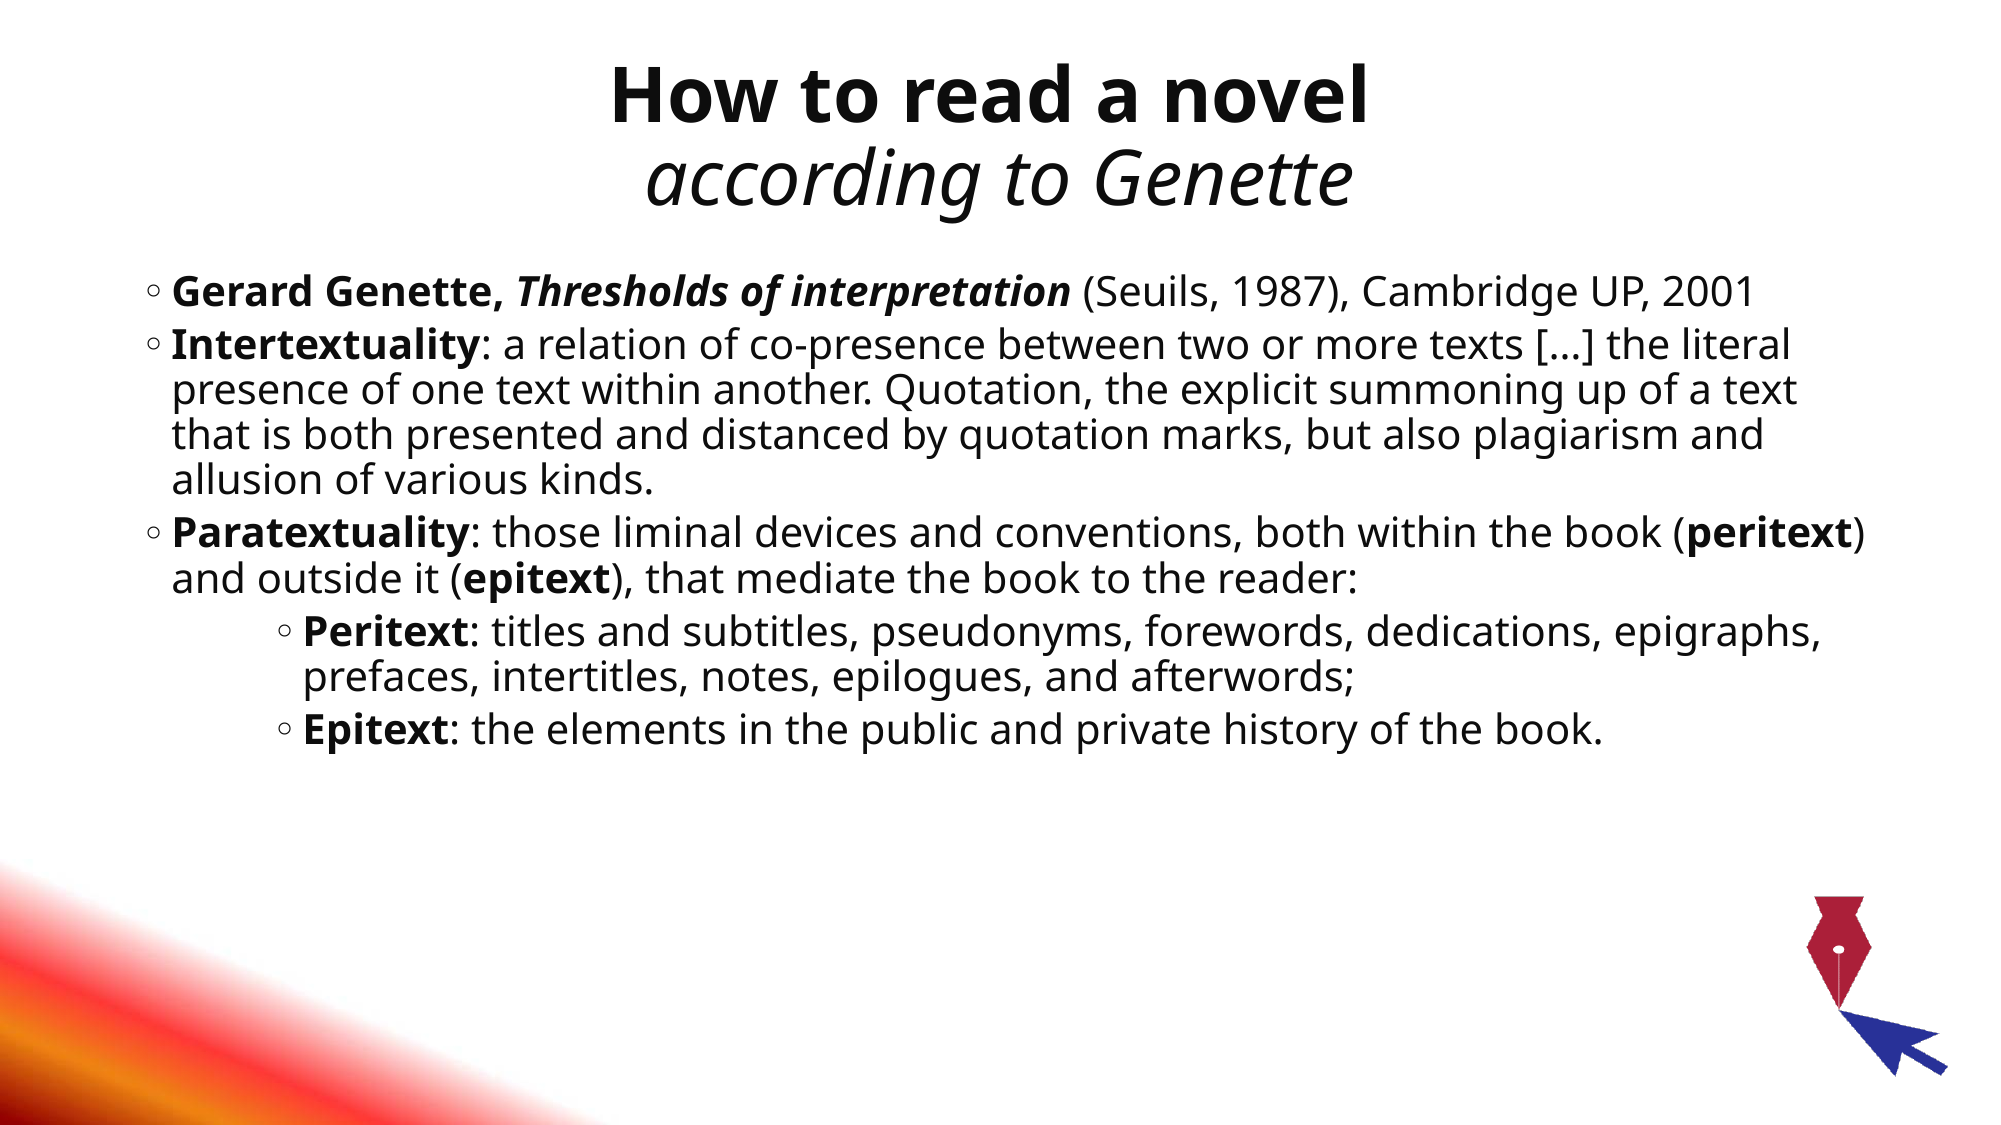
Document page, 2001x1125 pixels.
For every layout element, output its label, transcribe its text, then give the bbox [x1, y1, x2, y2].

picture [1803, 893, 1950, 1082]
picture [0, 859, 622, 1125]
list Gerard Genette, Thresholds of interpretation (Seuils, 1987), Cambridge UP, 2001 Intertextuality: a relation of co-presence between two or more texts […] the literal presence of one text within another. Quotation, the explicit summoning up of a text that is both presented and distanced by quotation marks, but also plagiarism and allusion of various kinds. Paratextuality: those liminal devices and conventions, both within the book (peritext) and outside it (epitext), that mediate the book to the reader: Peritext: titles and subtitles, pseudonyms, forewords, dedications, epigraphs, prefaces, intertitles, notes, epilogues, and afterwords; Epitext: the elements in the public and private history of the book. [99, 262, 1885, 1005]
title How to read a novel according to Genette [99, 45, 1900, 233]
